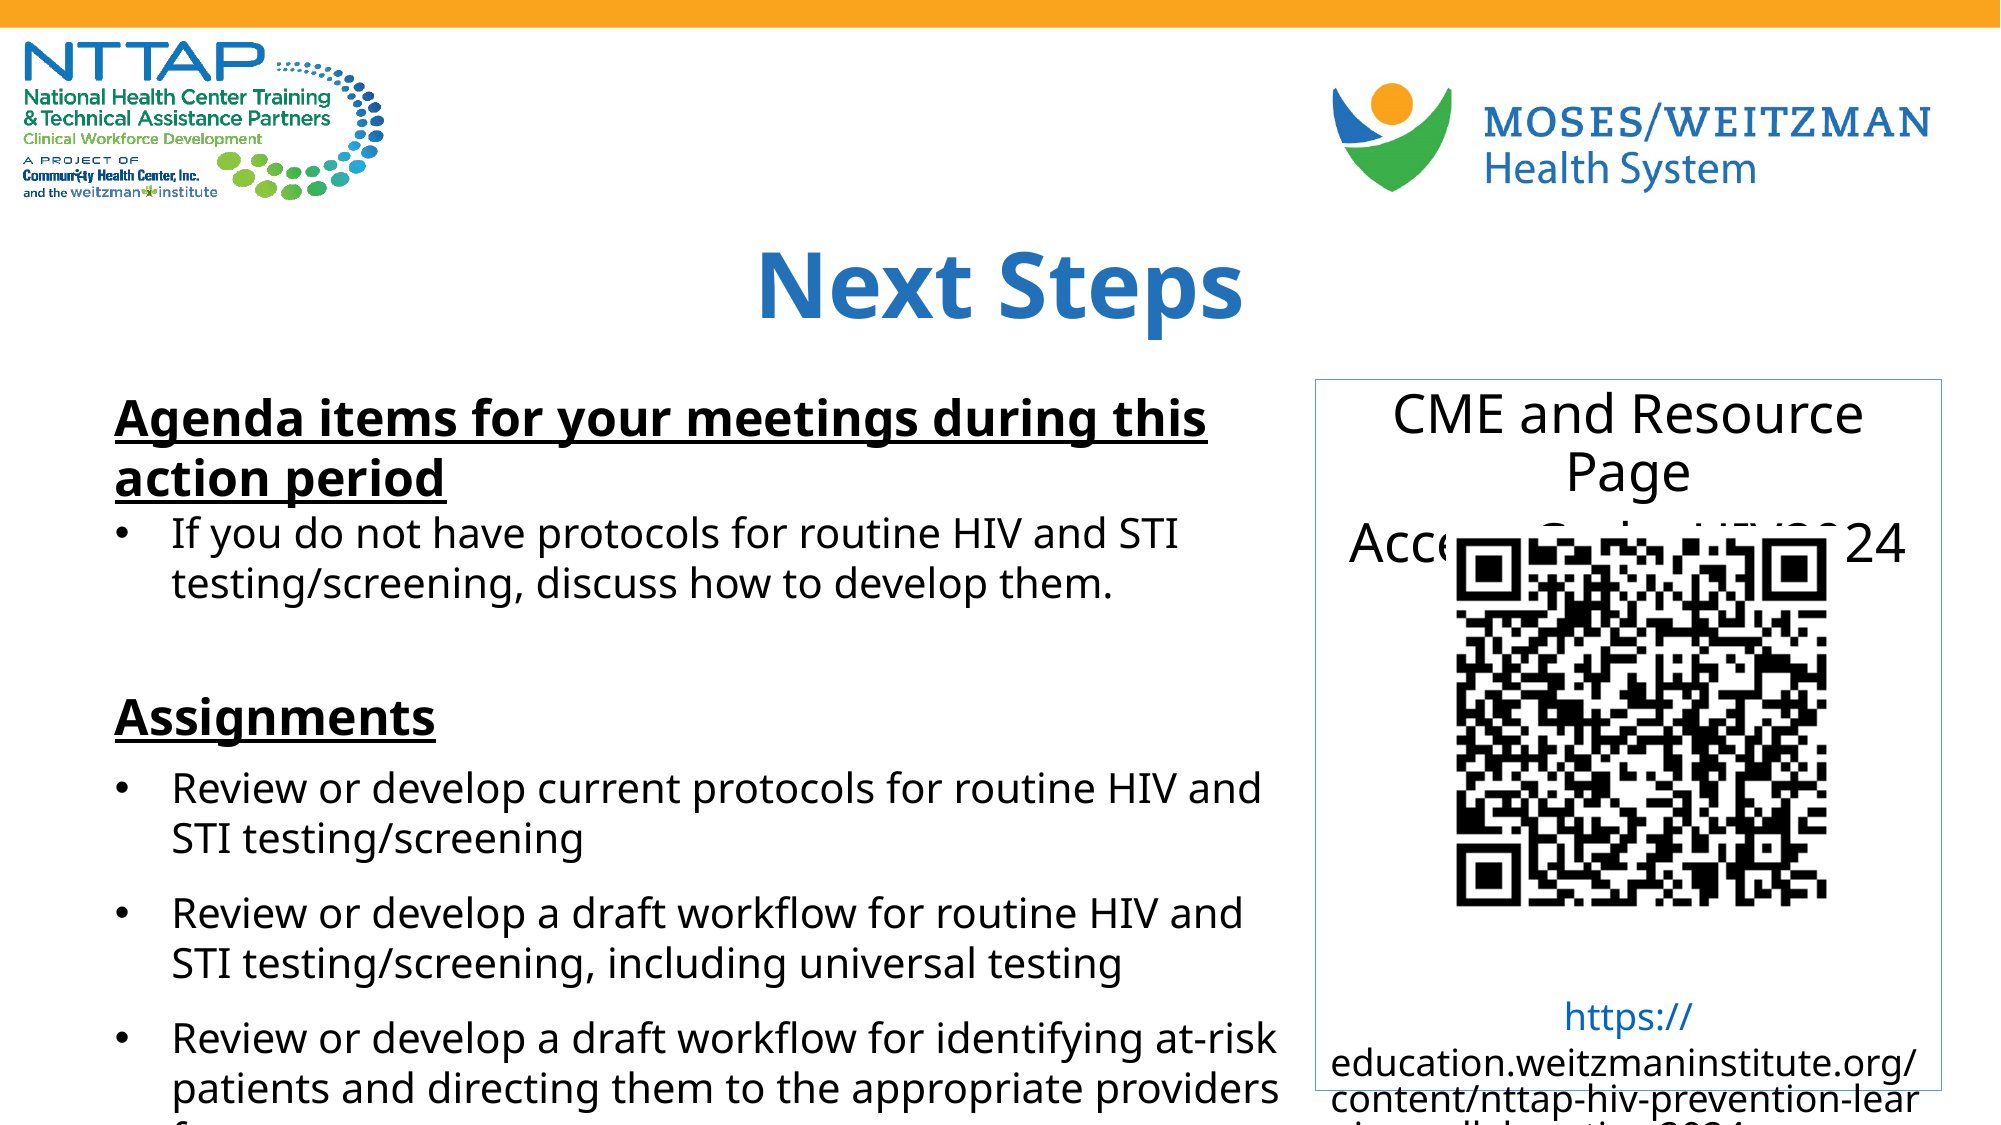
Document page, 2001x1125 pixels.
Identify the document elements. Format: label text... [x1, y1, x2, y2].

text_box Agenda items for your meetings during this action period If you do not have protocols for routine HIV and STI testing/screening, discuss how to develop them. Assignments Review or develop current protocols for routine HIV and STI testing/screening Review or develop a draft workflow for routine HIV and STI testing/screening, including universal testing Review or develop a draft workflow for identifying at-risk patients and directing them to the appropriate providers for treatment [99, 379, 1315, 1091]
text_box Next Steps [137, 232, 1863, 358]
text_box CME and Resource Page Access Code: HIV2024 https://education.weitzmaninstitute.org/content/nttap-hiv-prevention-learning-collaborative-2024 [1315, 379, 1942, 1091]
picture [0, 0, 2000, 1125]
